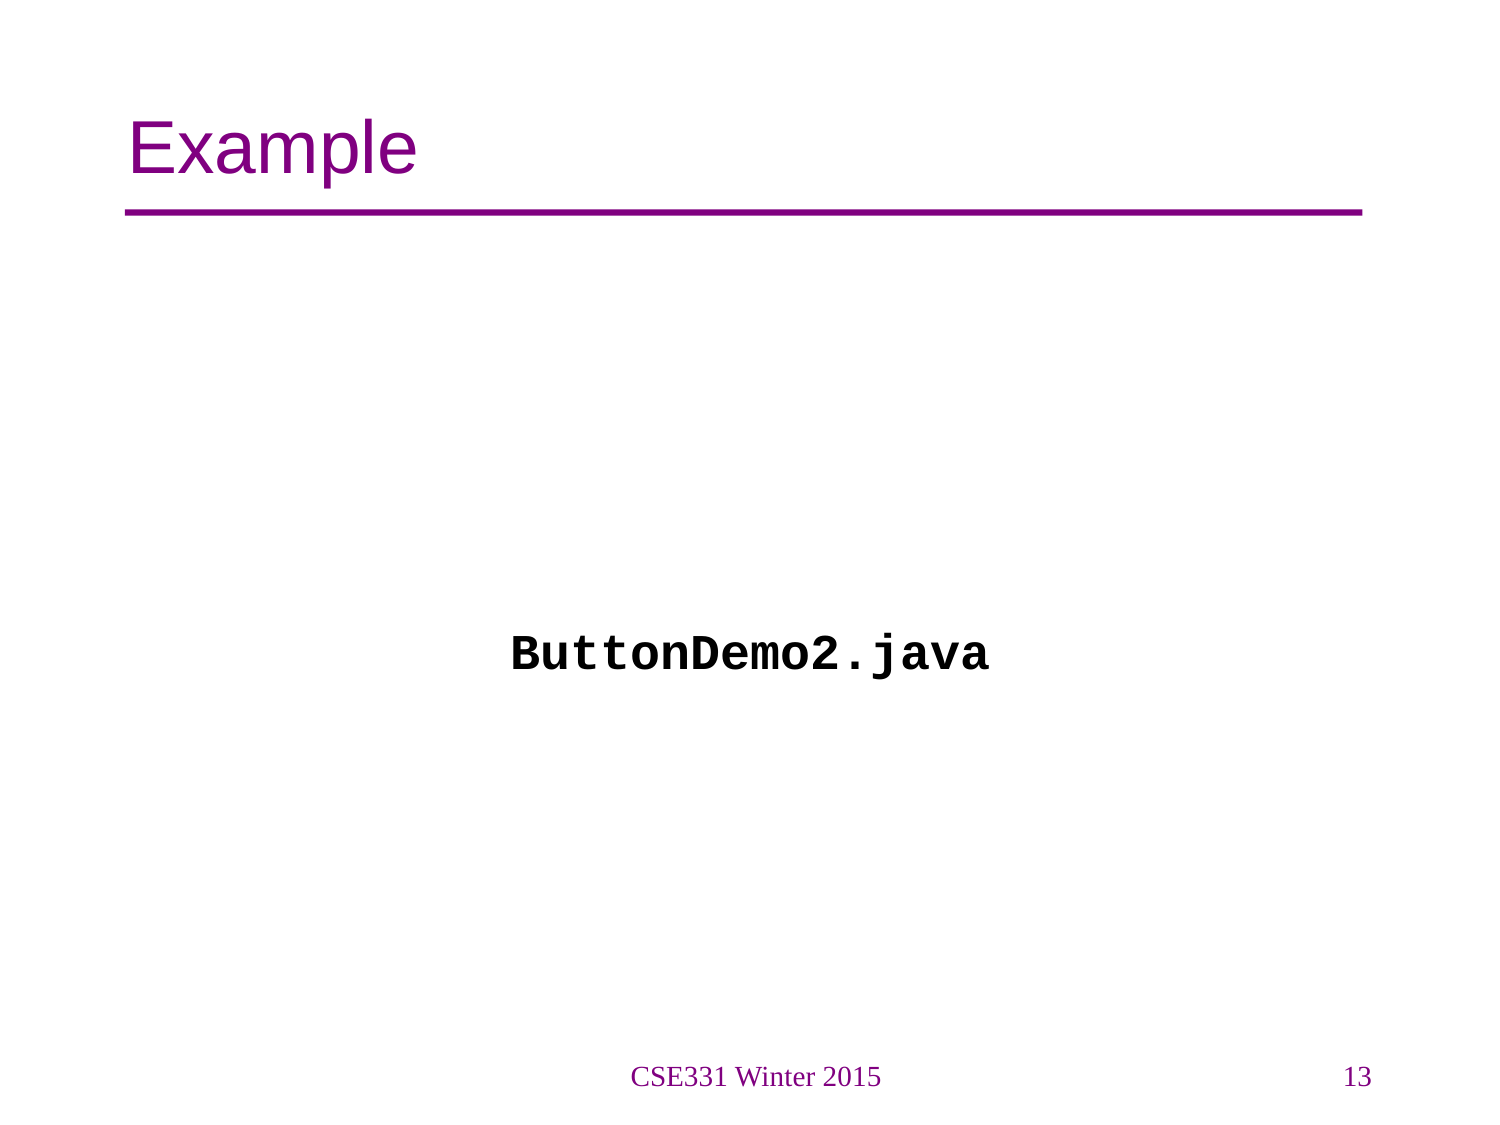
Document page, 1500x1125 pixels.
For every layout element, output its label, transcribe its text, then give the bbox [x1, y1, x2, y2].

title Example [112, 50, 1388, 238]
slide_number 13 [1074, 1049, 1388, 1125]
list ButtonDemo2.java [112, 262, 1388, 1000]
footer CSE331 Winter 2015 [474, 1049, 1038, 1125]
